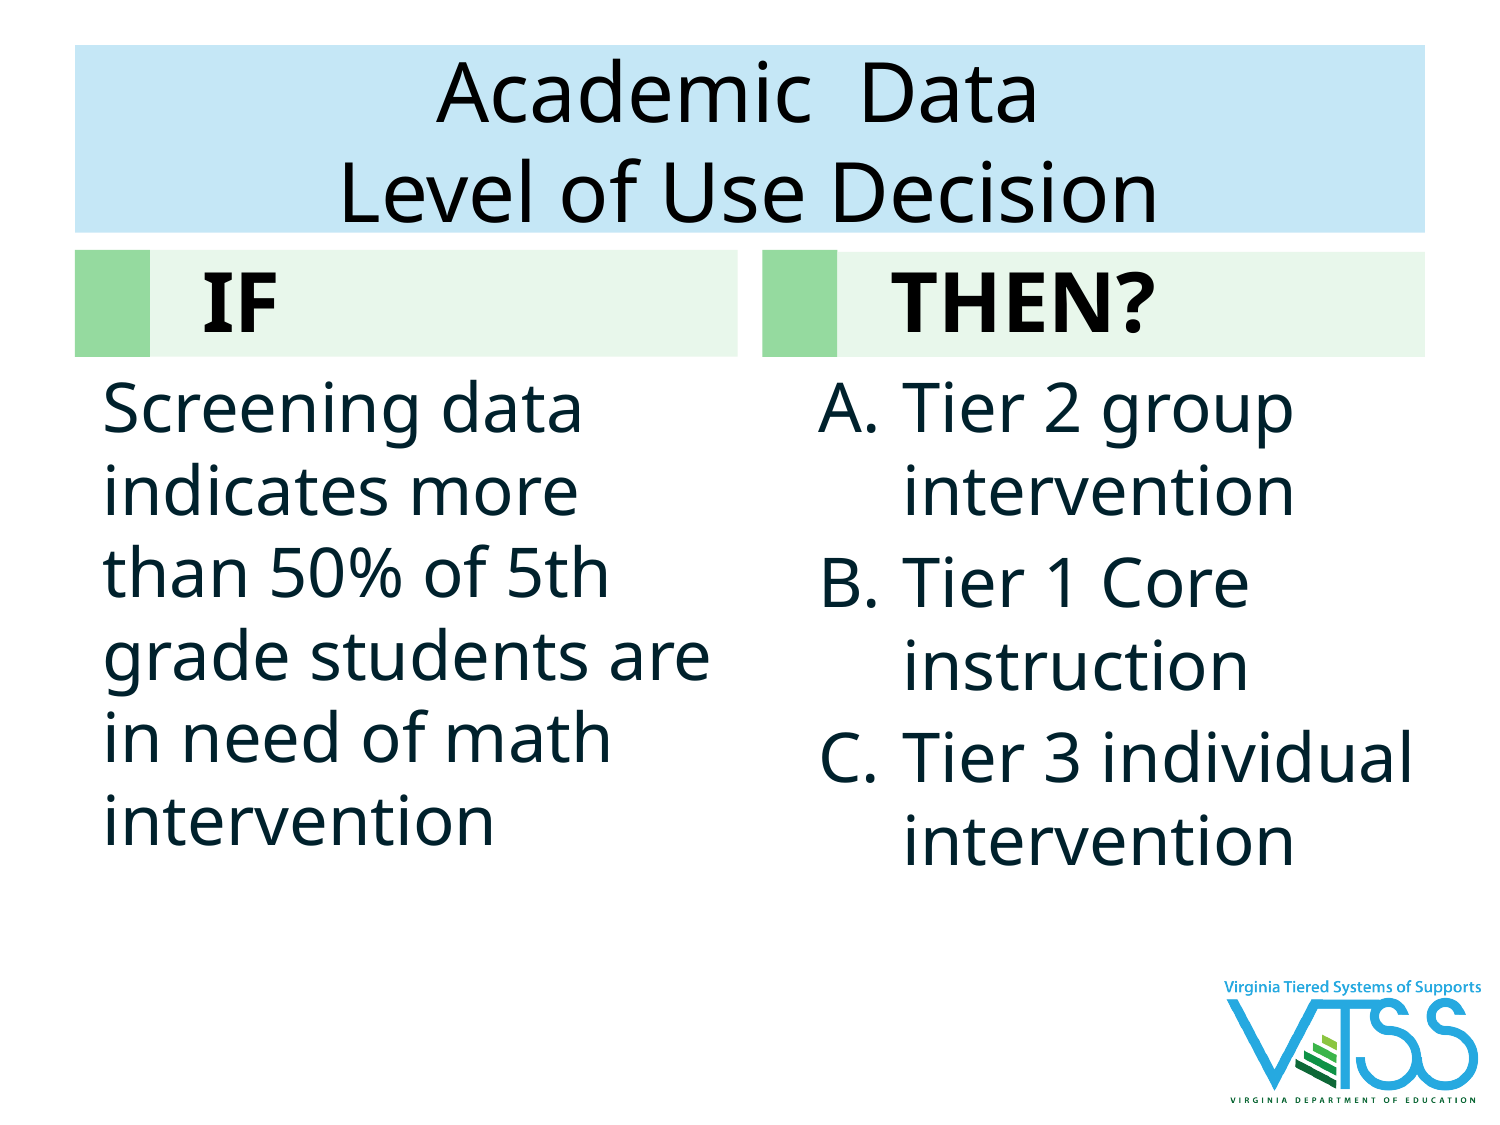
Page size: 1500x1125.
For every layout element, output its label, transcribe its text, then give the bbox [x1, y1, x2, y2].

title Academic Data Level of Use Decision [75, 45, 1425, 233]
list THEN? [837, 251, 1425, 356]
list Screening data indicates more than 50% of 5th grade students are in need of math intervention [75, 356, 738, 1005]
list IF [150, 249, 738, 356]
picture [1224, 980, 1481, 1103]
list Tier 2 group intervention Tier 1 Core instruction Tier 3 individual intervention [800, 356, 1463, 1005]
